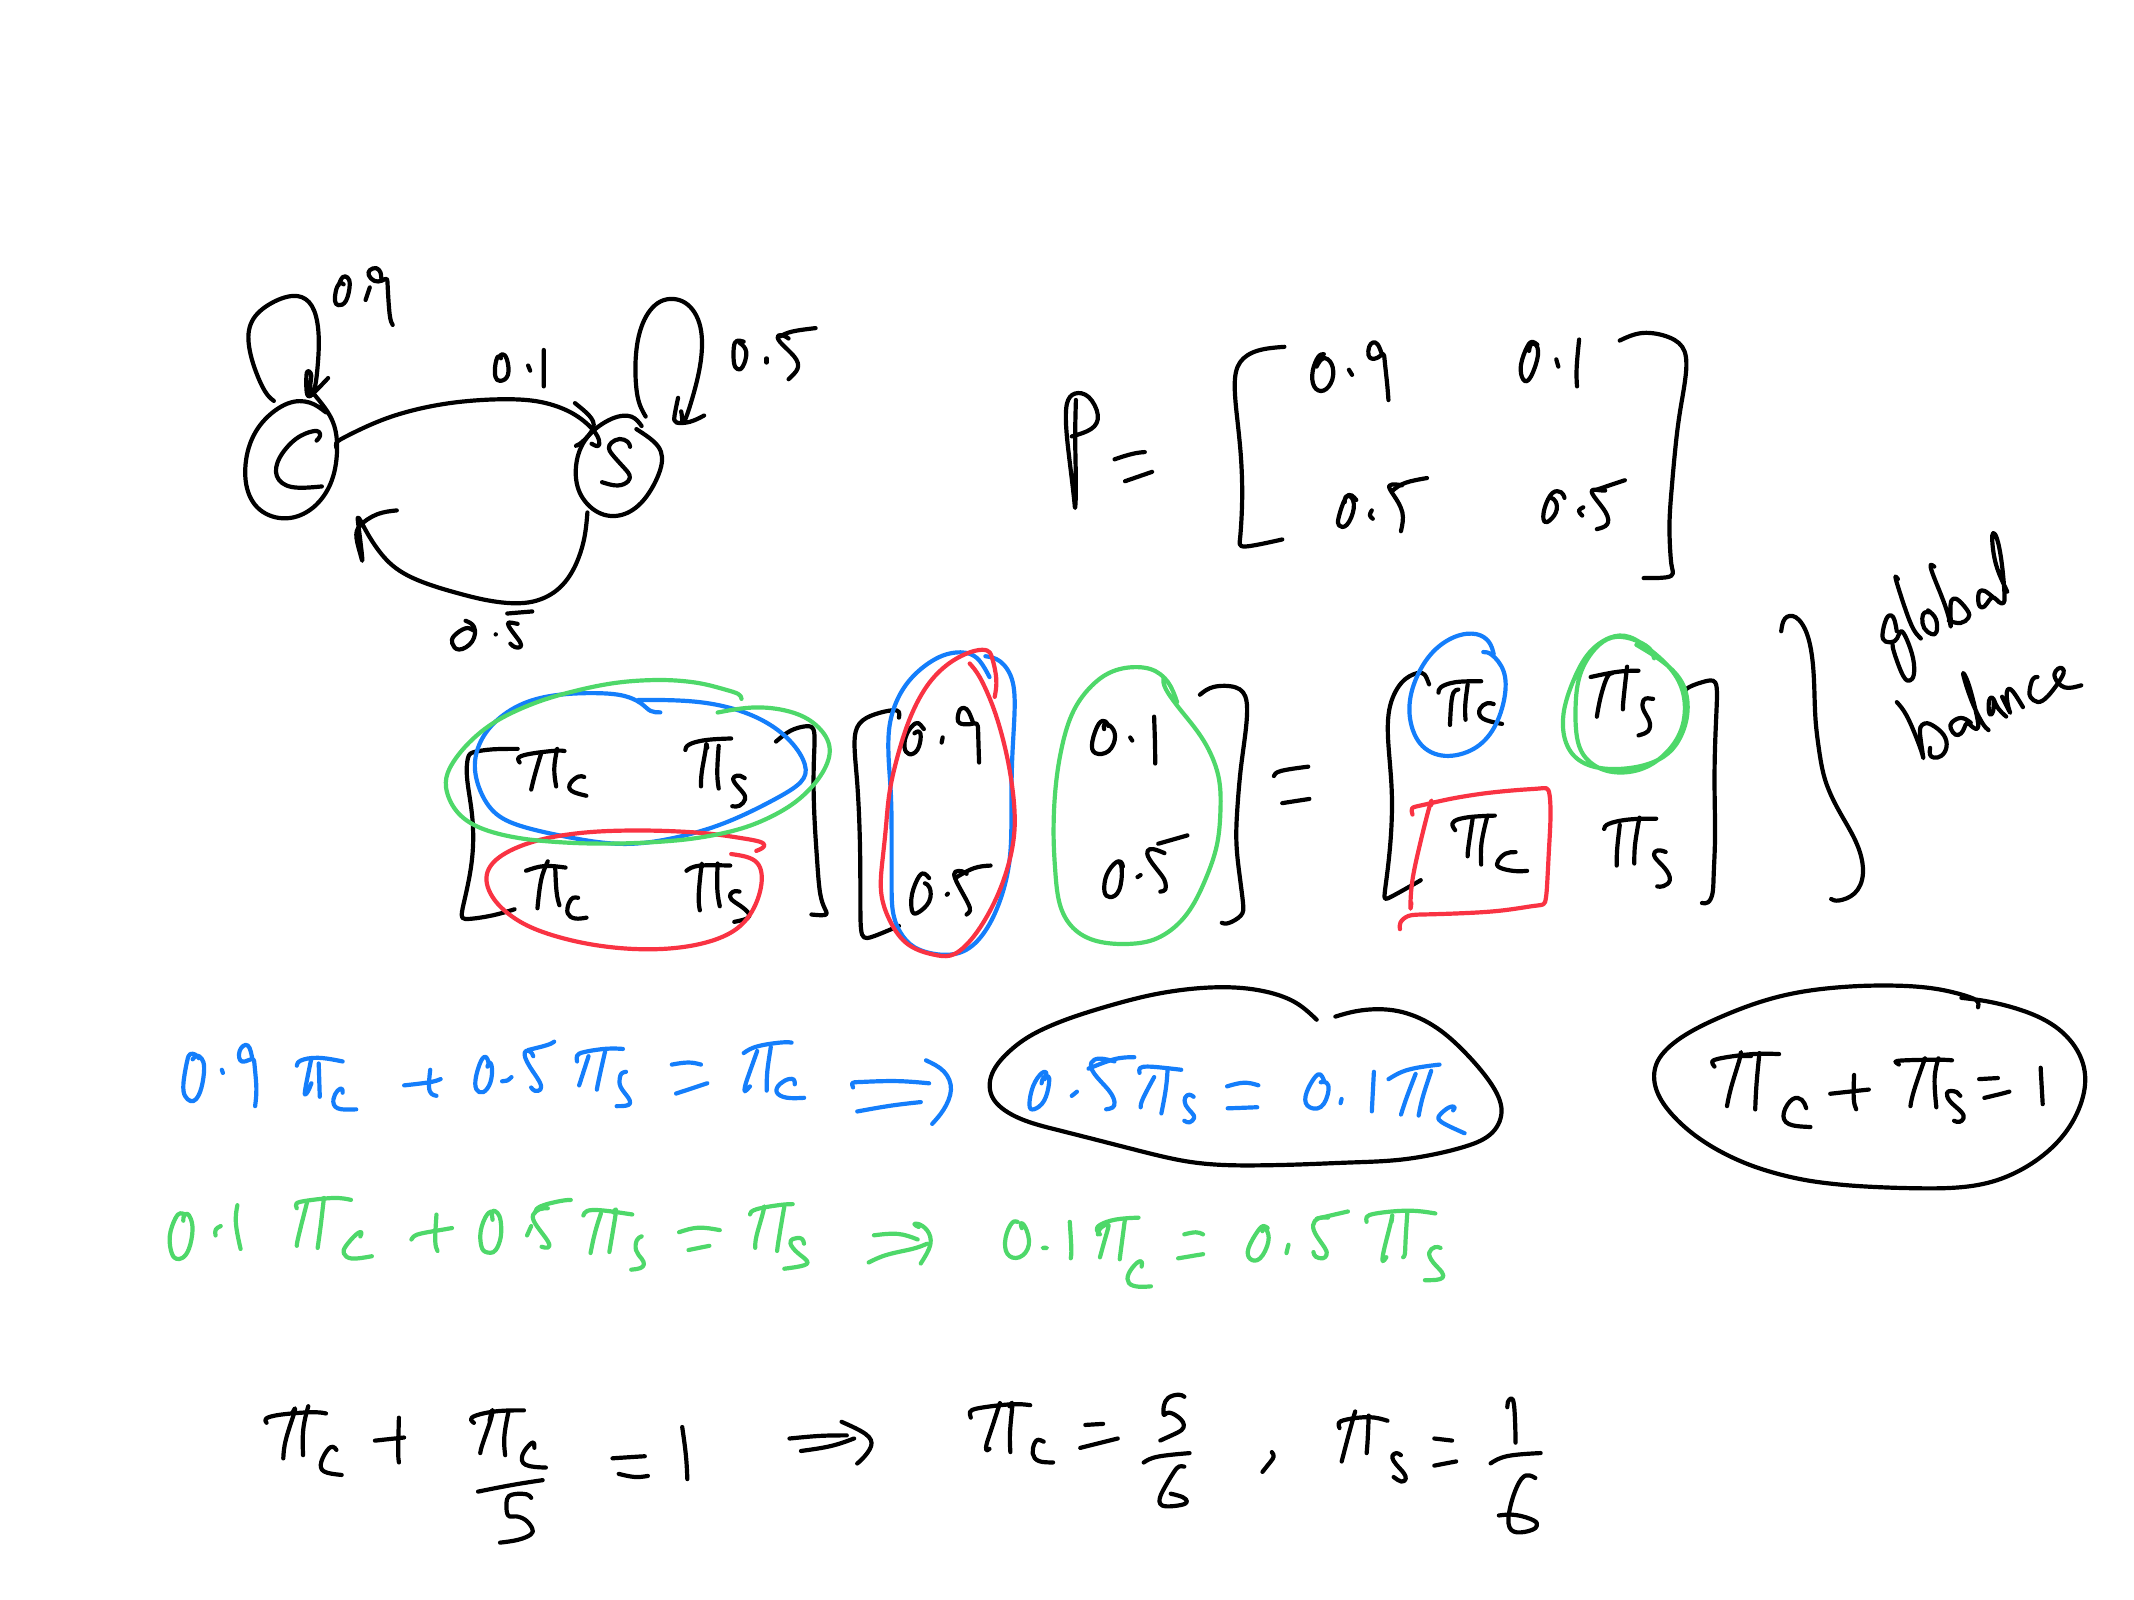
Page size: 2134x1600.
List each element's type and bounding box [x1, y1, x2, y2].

text_box [169, 267, 2086, 1543]
